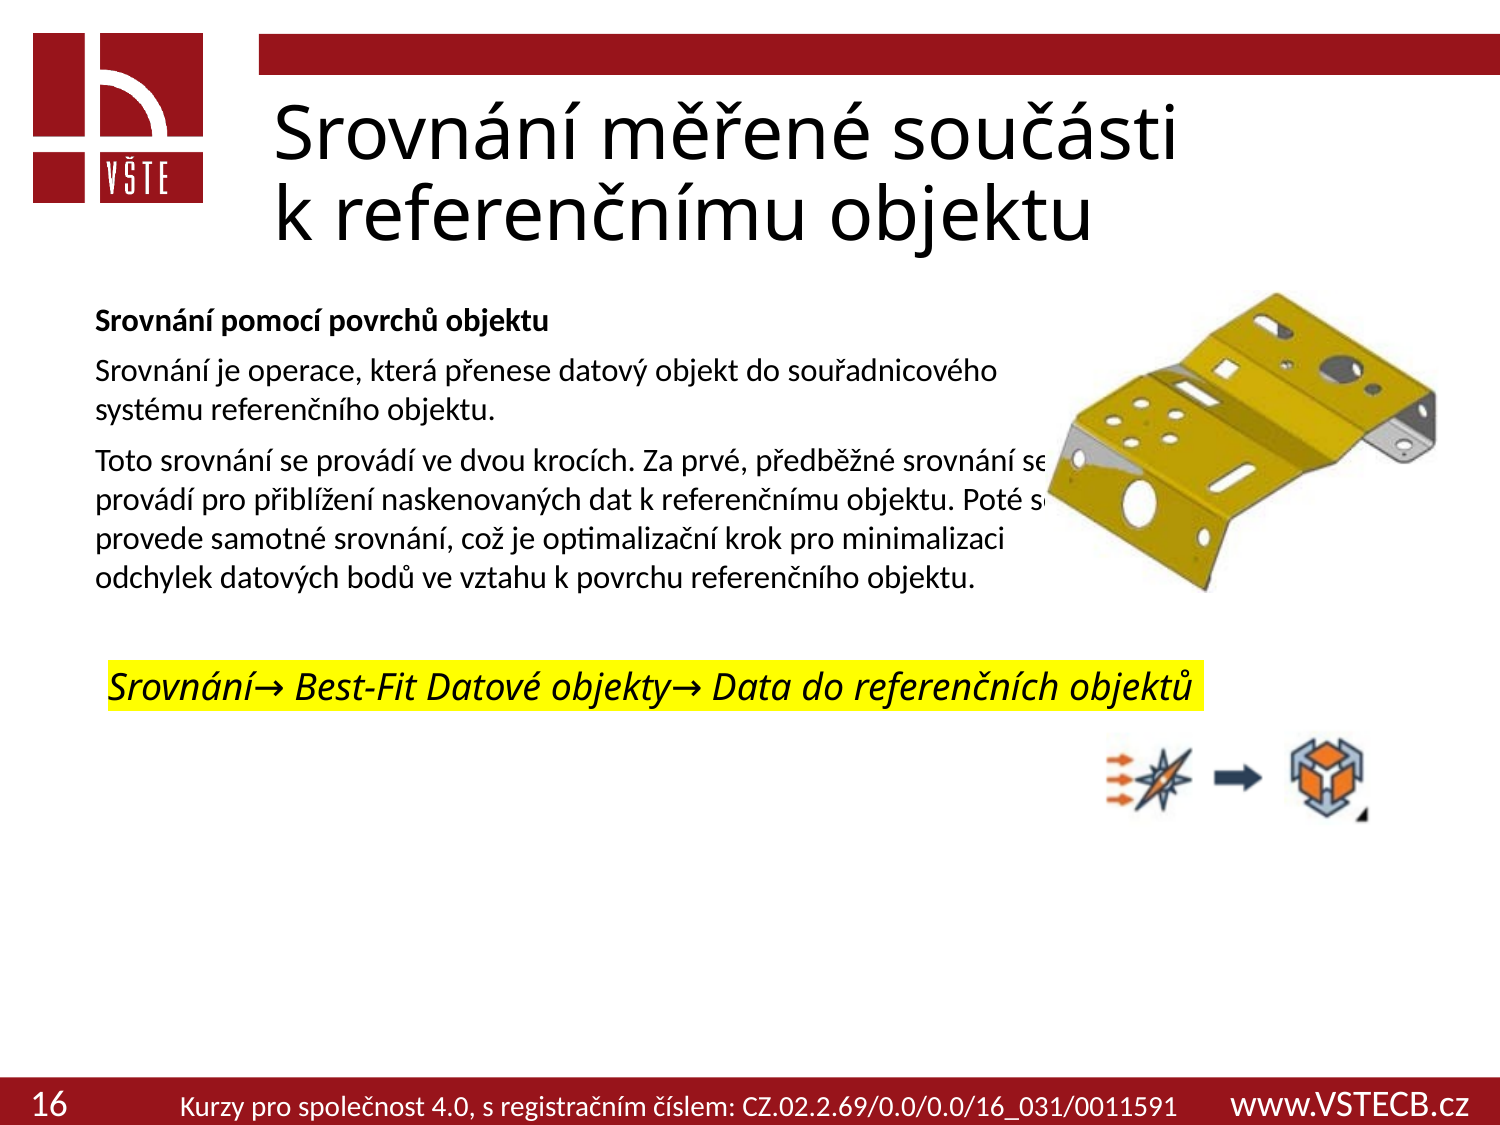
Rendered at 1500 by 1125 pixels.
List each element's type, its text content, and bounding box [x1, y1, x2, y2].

text_box 16 Kurzy pro společnost 4.0, s registračním číslem: CZ.02.2.69/0.0/0.0/16_031/0011591 www.VSTECB.cz [0, 1076, 1500, 1125]
picture [1045, 290, 1439, 593]
title Srovnání měřené součásti k referenčnímu objektu [258, 76, 1477, 278]
text_box [258, 33, 1500, 76]
text_box Srovnání→ Best-Fit Datové objekty→ Data do referenčních objektů [93, 655, 1415, 715]
picture [1093, 721, 1391, 837]
list Srovnání pomocí povrchů objektu Srovnání je operace, která přenese datový objekt do souřadnicového systému referenčního objektu. Toto srovnání se provádí ve dvou krocích. Za prvé, předběžné srovnání se provádí pro přiblížení naskenovaných dat k referenčnímu objektu. Poté se provede samotné srovnání, což je optimalizační krok pro minimalizaci odchylek datových bodů ve vztahu k povrchu referenčního objektu. [79, 290, 1078, 614]
picture [33, 33, 203, 203]
